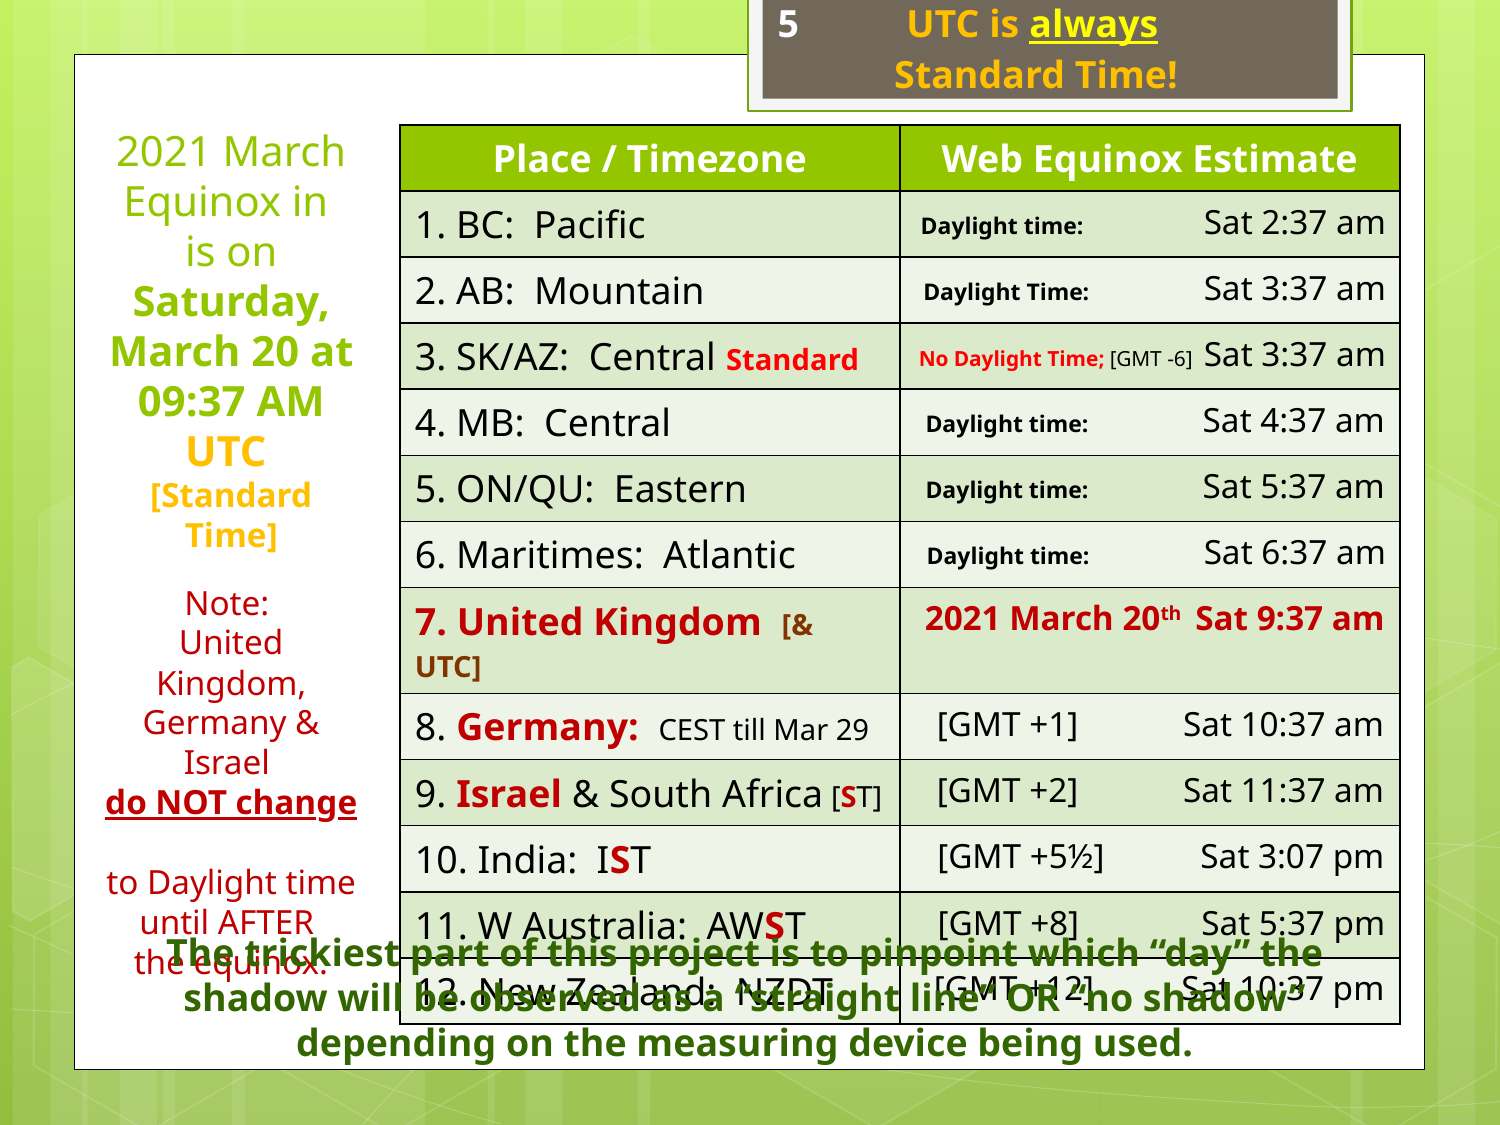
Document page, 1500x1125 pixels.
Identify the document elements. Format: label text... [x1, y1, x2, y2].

table_cell Daylight time: Sat 5:37 am [1131, 456, 1399, 521]
table_cell Daylight time: Sat 2:37 am [901, 192, 1399, 256]
table_header Place / Timezone [401, 126, 899, 190]
table_cell [GMT +8] Sat 5:37 pm [901, 893, 1399, 922]
table_cell No Daylight Time; [GMT -6] Sat 3:37 am [901, 324, 1399, 388]
slide_number 5 UTC is always Standard Time! [762, 0, 1338, 97]
table_cell Daylight time: Sat 4:37 am [1131, 390, 1399, 455]
text_box 2021 March Equinox in is on Saturday, March 20 at 09:37 AM UTC [Standard Time] Note: United Kingdom, Germany & Israel do NOT change to Daylight time until AFTER the equinox. [87, 116, 375, 922]
table_cell 2021 March 20th Sat 9:37 am [1131, 588, 1399, 693]
text_box The trickiest part of this project is to pinpoint which “day” the shadow will be observed as a “straight line” OR “no shadow” depending on the measuring device being used. [87, 922, 1413, 1072]
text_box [374, 352, 1126, 773]
table_cell 10. India: IST [401, 826, 899, 891]
table_cell Daylight time: Sat 6:37 am [1131, 522, 1399, 587]
table_cell [GMT +2] Sat 11:37 am [901, 760, 1399, 825]
table_cell 1. BC: Pacific [401, 192, 899, 256]
table_cell 3. SK/AZ: Central Standard [401, 324, 899, 350]
table_cell [GMT +1] Sat 10:37 am [1131, 694, 1399, 759]
table_cell 9. Israel & South Africa [ST] [401, 784, 899, 825]
table_header Web Equinox Estimate [901, 126, 1399, 190]
table_cell Daylight Time: Sat 3:37 am [901, 258, 1399, 322]
table_cell 11. W Australia: AWST [401, 893, 899, 922]
table_cell [GMT +5½] Sat 3:07 pm [901, 826, 1399, 891]
table_cell 2. AB: Mountain [401, 258, 899, 322]
